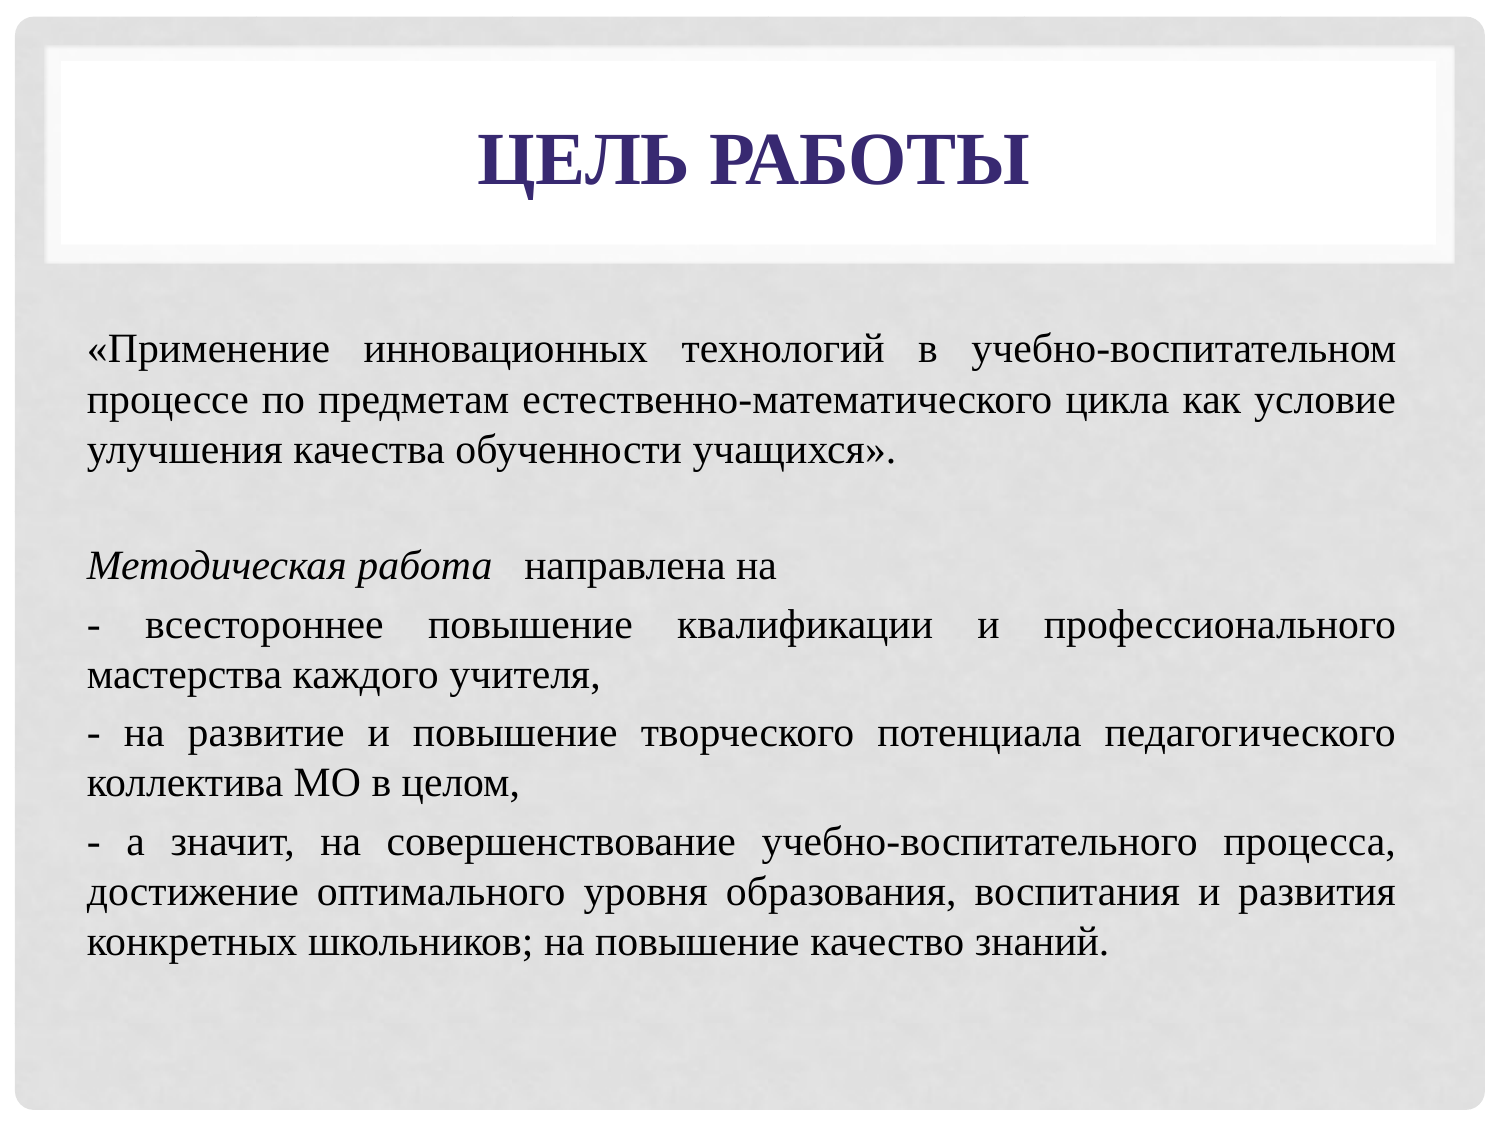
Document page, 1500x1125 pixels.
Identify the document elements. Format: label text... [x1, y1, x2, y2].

list «Применение инновационных технологий в учебно-воспитательном процессе по предметам естественно-математического цикла как условие улучшения качества обученности учащихся». Методическая работа направлена на - всестороннее повышение квалификации и профессионального мастерства каждого учителя, - на развитие и повышение творческого потенциала педагогического коллектива МО в целом, - а значит, на совершенствование учебно-воспитательного процесса, достижение оптимального уровня образования, воспитания и развития конкретных школьников; на повышение качество знаний. [53, 255, 1412, 1125]
title Цель работы [76, 113, 1432, 196]
